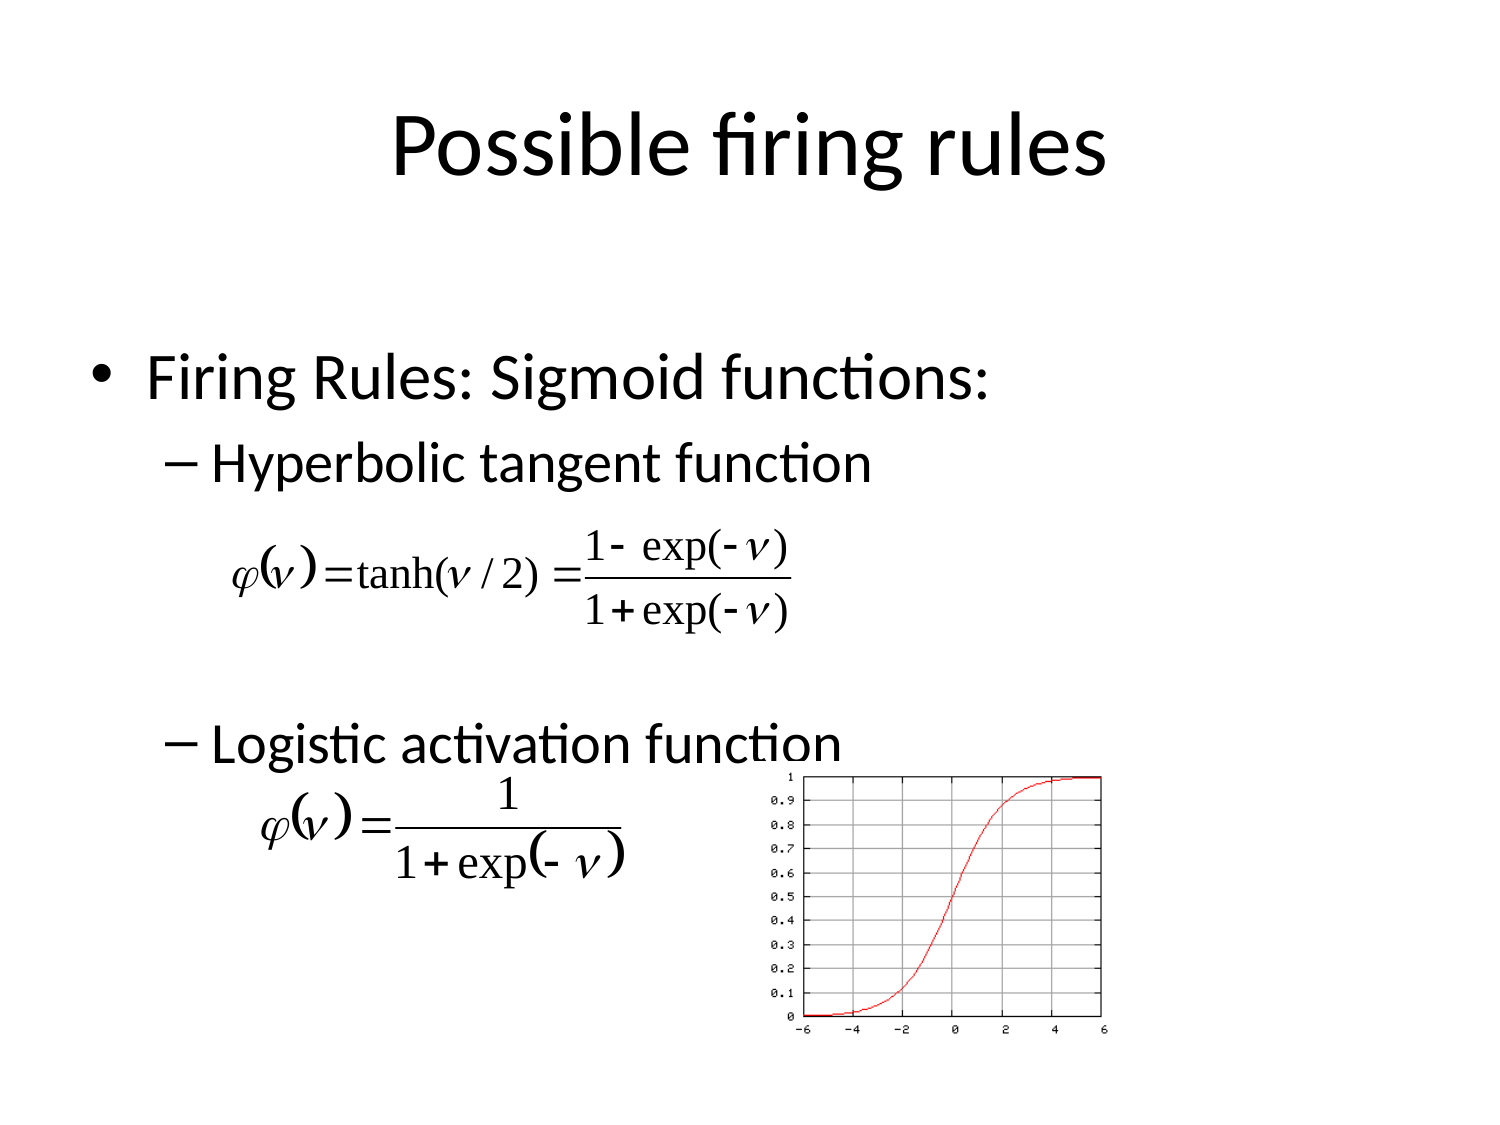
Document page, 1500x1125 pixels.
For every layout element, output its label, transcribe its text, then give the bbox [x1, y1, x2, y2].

title Possible firing rules [75, 45, 1425, 233]
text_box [225, 517, 802, 642]
picture [748, 761, 1124, 1043]
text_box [253, 762, 633, 898]
list Firing Rules: Sigmoid functions: Hyperbolic tangent function Logistic activation function [75, 324, 1425, 800]
